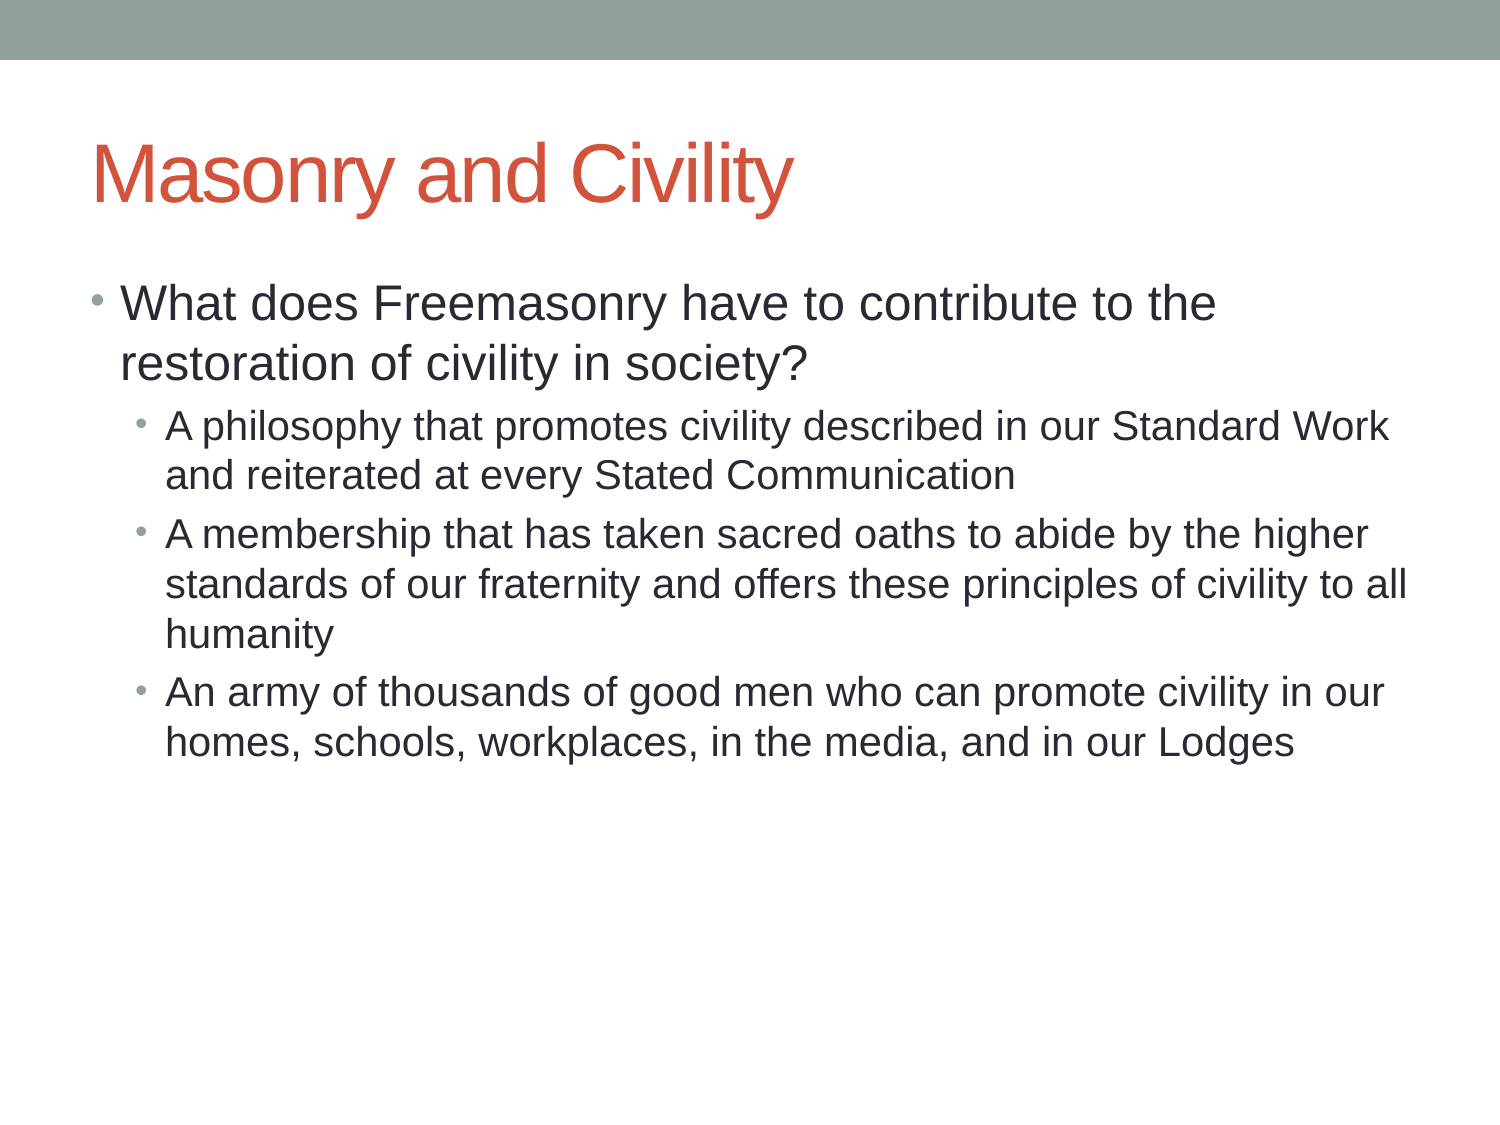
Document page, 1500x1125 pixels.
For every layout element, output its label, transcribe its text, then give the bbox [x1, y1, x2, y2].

title Masonry and Civility [75, 87, 1425, 250]
list What does Freemasonry have to contribute to the restoration of civility in society? A philosophy that promotes civility described in our Standard Work and reiterated at every Stated Communication A membership that has taken sacred oaths to abide by the higher standards of our fraternity and offers these principles of civility to all humanity An army of thousands of good men who can promote civility in our homes, schools, workplaces, in the media, and in our Lodges [75, 262, 1425, 1063]
